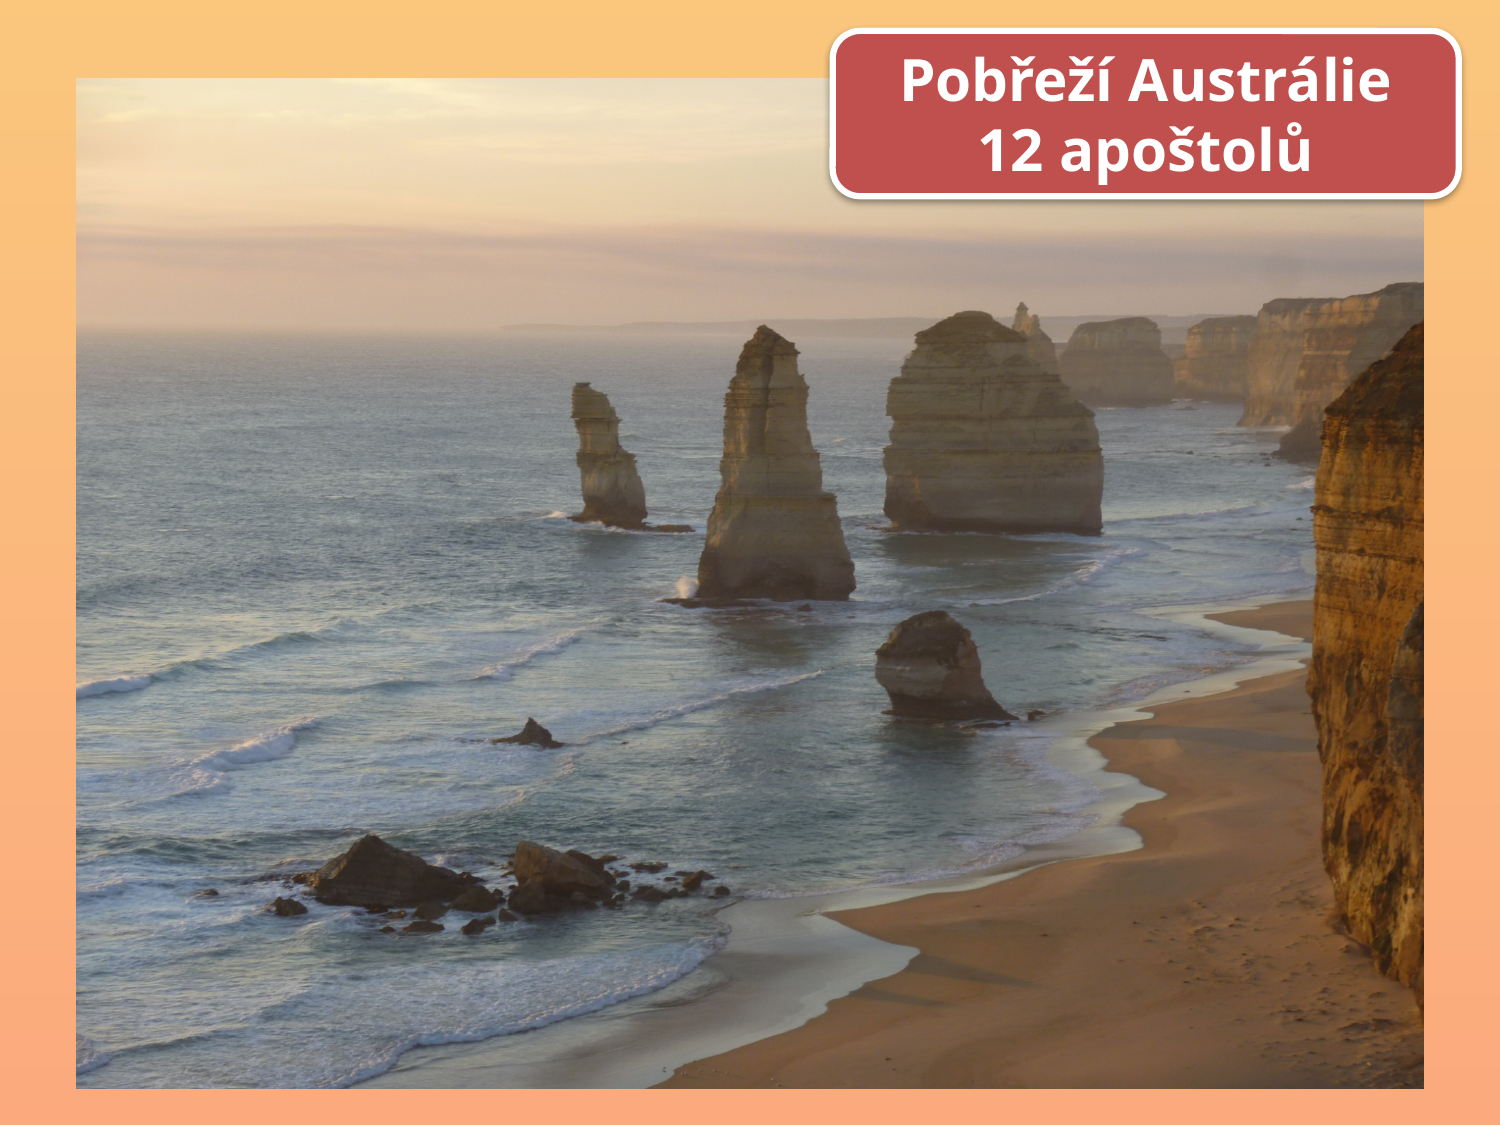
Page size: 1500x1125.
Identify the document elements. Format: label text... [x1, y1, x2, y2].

picture [76, 77, 1424, 1089]
text_box Pobřeží Austrálie 12 apoštolů [829, 27, 1462, 200]
